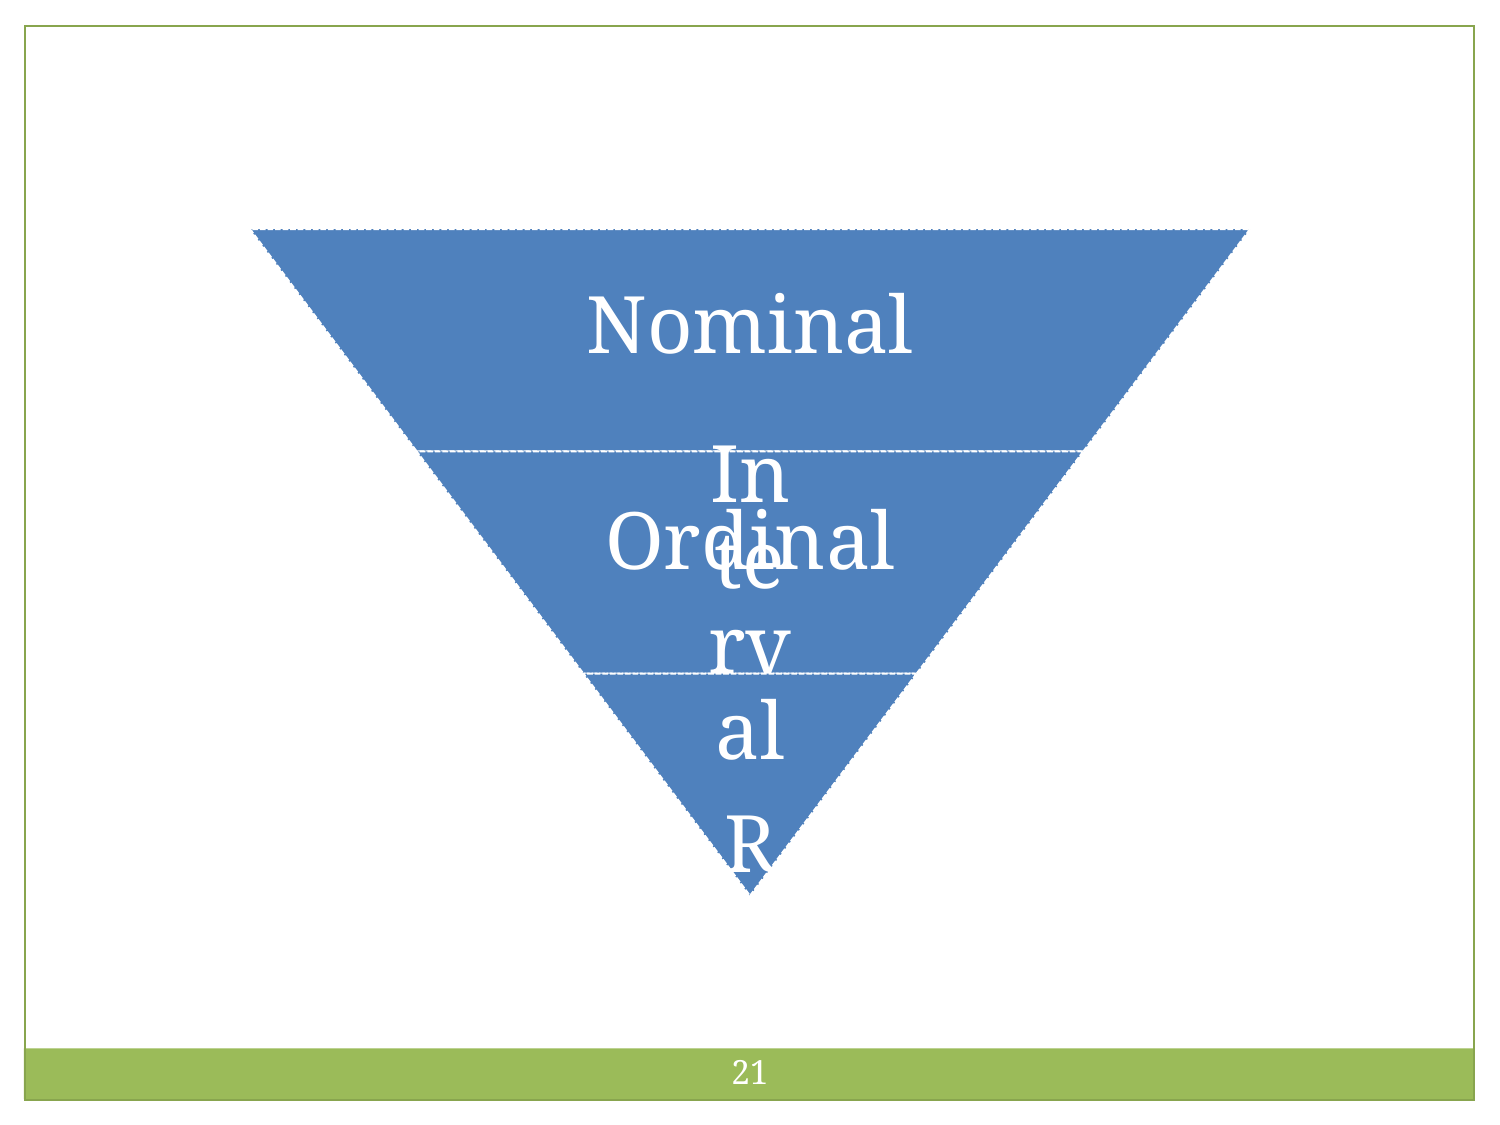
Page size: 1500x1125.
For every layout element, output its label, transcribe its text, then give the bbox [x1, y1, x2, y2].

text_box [249, 228, 1251, 897]
slide_number 21 [699, 1037, 800, 1110]
